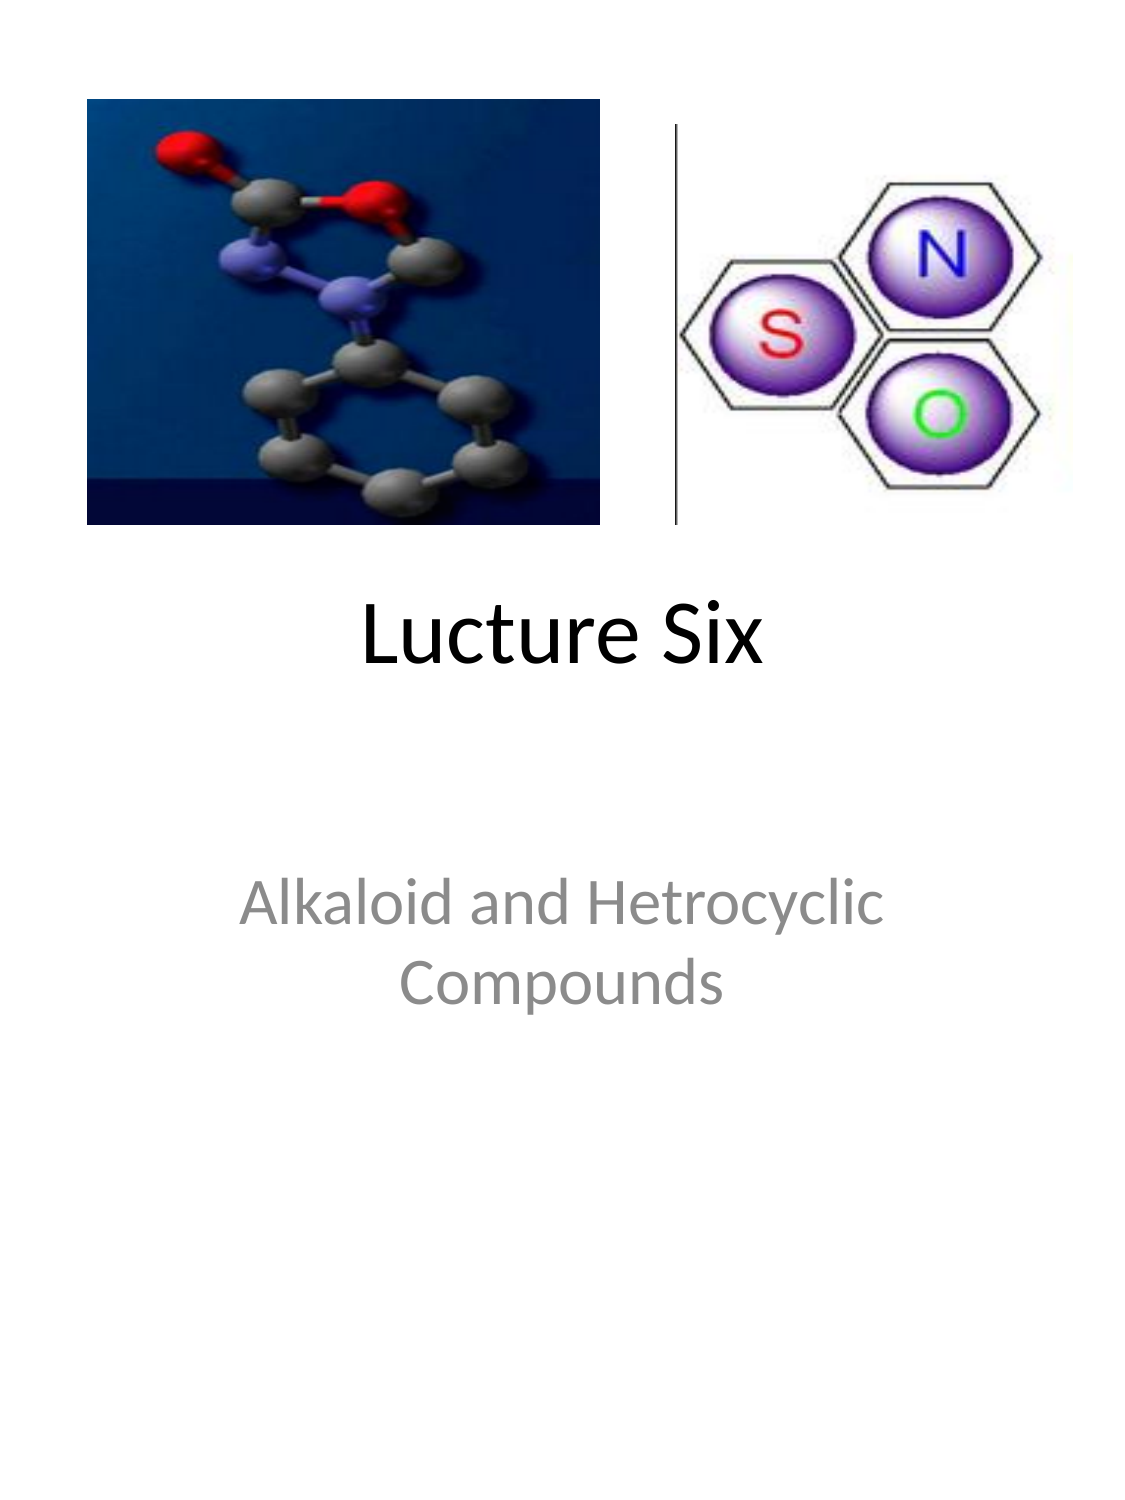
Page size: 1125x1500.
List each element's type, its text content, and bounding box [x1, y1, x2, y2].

picture [674, 124, 1073, 526]
title Lucture Six [84, 465, 1041, 788]
picture [87, 99, 601, 526]
subtitle Alkaloid and Hetrocyclic Compounds [168, 849, 957, 1234]
